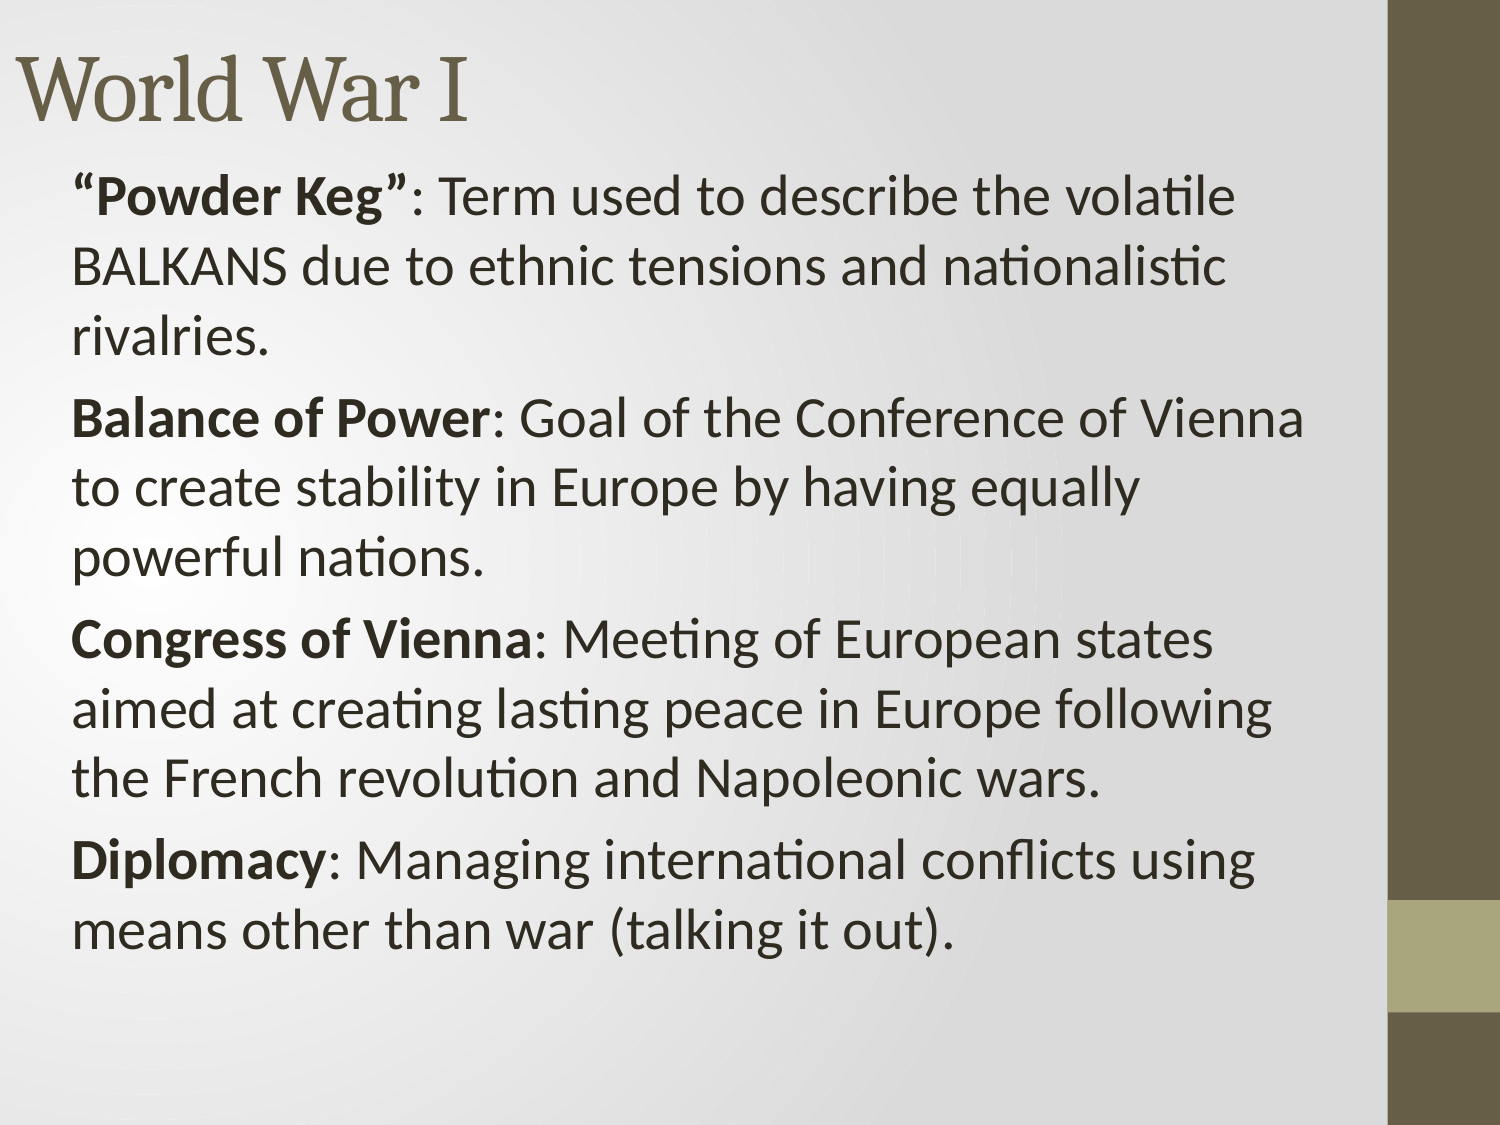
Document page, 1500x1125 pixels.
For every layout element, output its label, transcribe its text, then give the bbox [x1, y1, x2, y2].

title World War I [0, 3, 1475, 163]
list “Powder Keg”: Term used to describe the volatile BALKANS due to ethnic tensions and nationalistic rivalries. Balance of Power: Goal of the Conference of Vienna to create stability in Europe by having equally powerful nations. Congress of Vienna: Meeting of European states aimed at creating lasting peace in Europe following the French revolution and Napoleonic wars. Diplomacy: Managing international conflicts using means other than war (talking it out). [37, 149, 1375, 1075]
